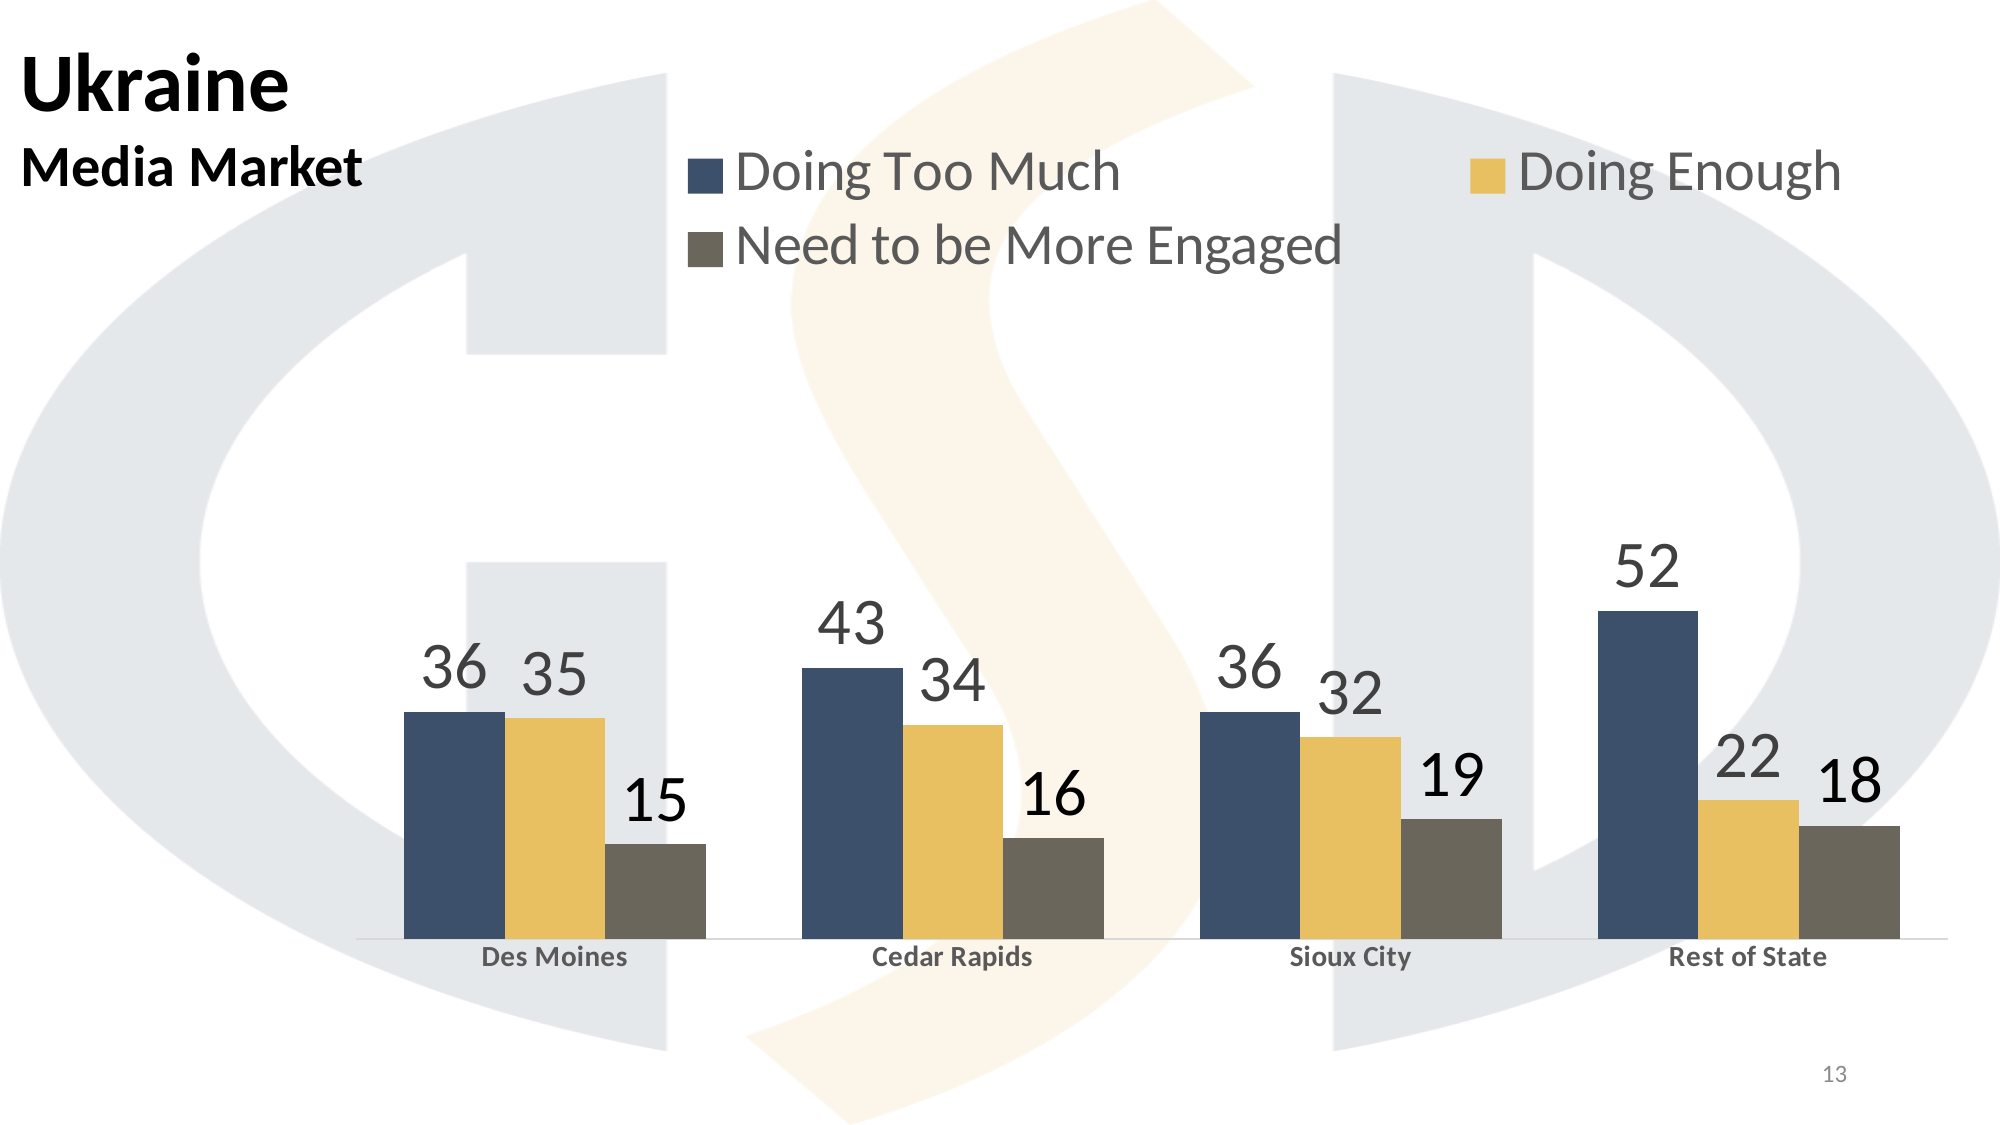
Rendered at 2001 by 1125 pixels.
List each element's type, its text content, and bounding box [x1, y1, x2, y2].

text_box Ukraine Media Market [5, 20, 1245, 306]
slide_number 13 [1412, 1042, 1863, 1103]
chart [333, 79, 1971, 1007]
